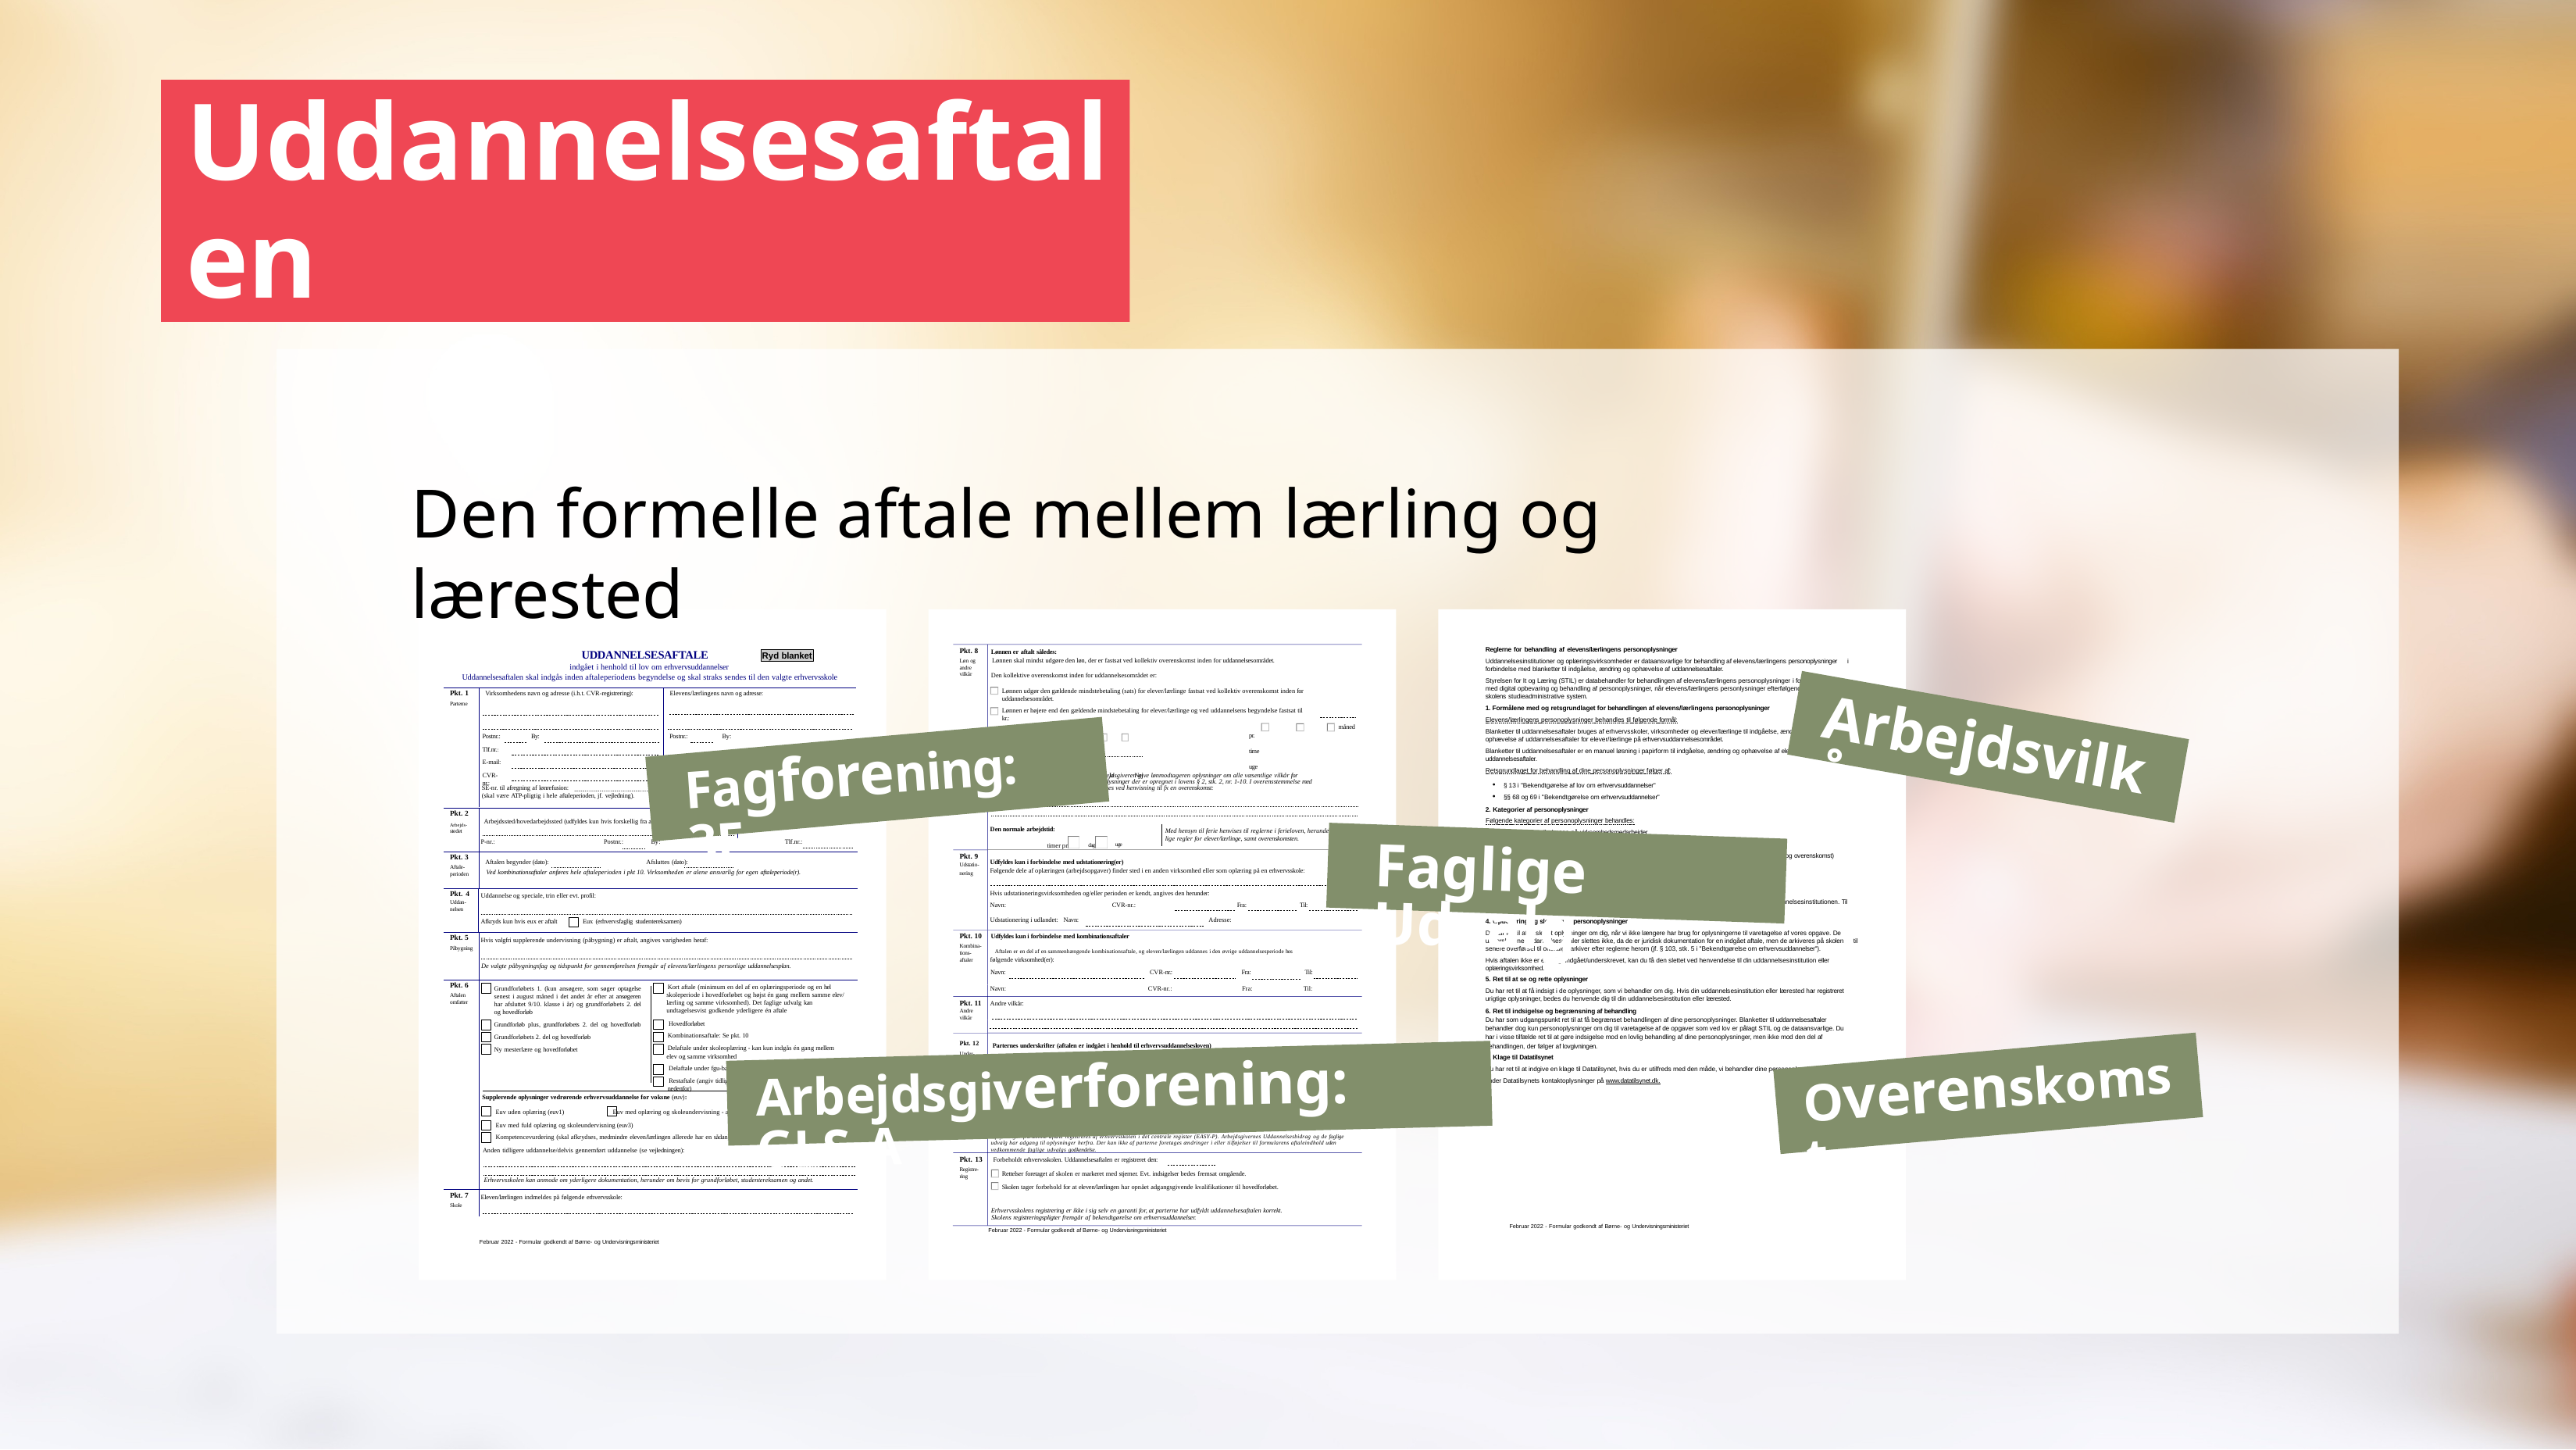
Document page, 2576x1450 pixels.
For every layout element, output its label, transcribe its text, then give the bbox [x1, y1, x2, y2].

picture [0, 0, 2576, 1449]
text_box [953, 609, 1907, 1280]
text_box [480, 609, 952, 1280]
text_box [276, 348, 2399, 1334]
title Uddannelsesaftalen [161, 80, 1130, 322]
